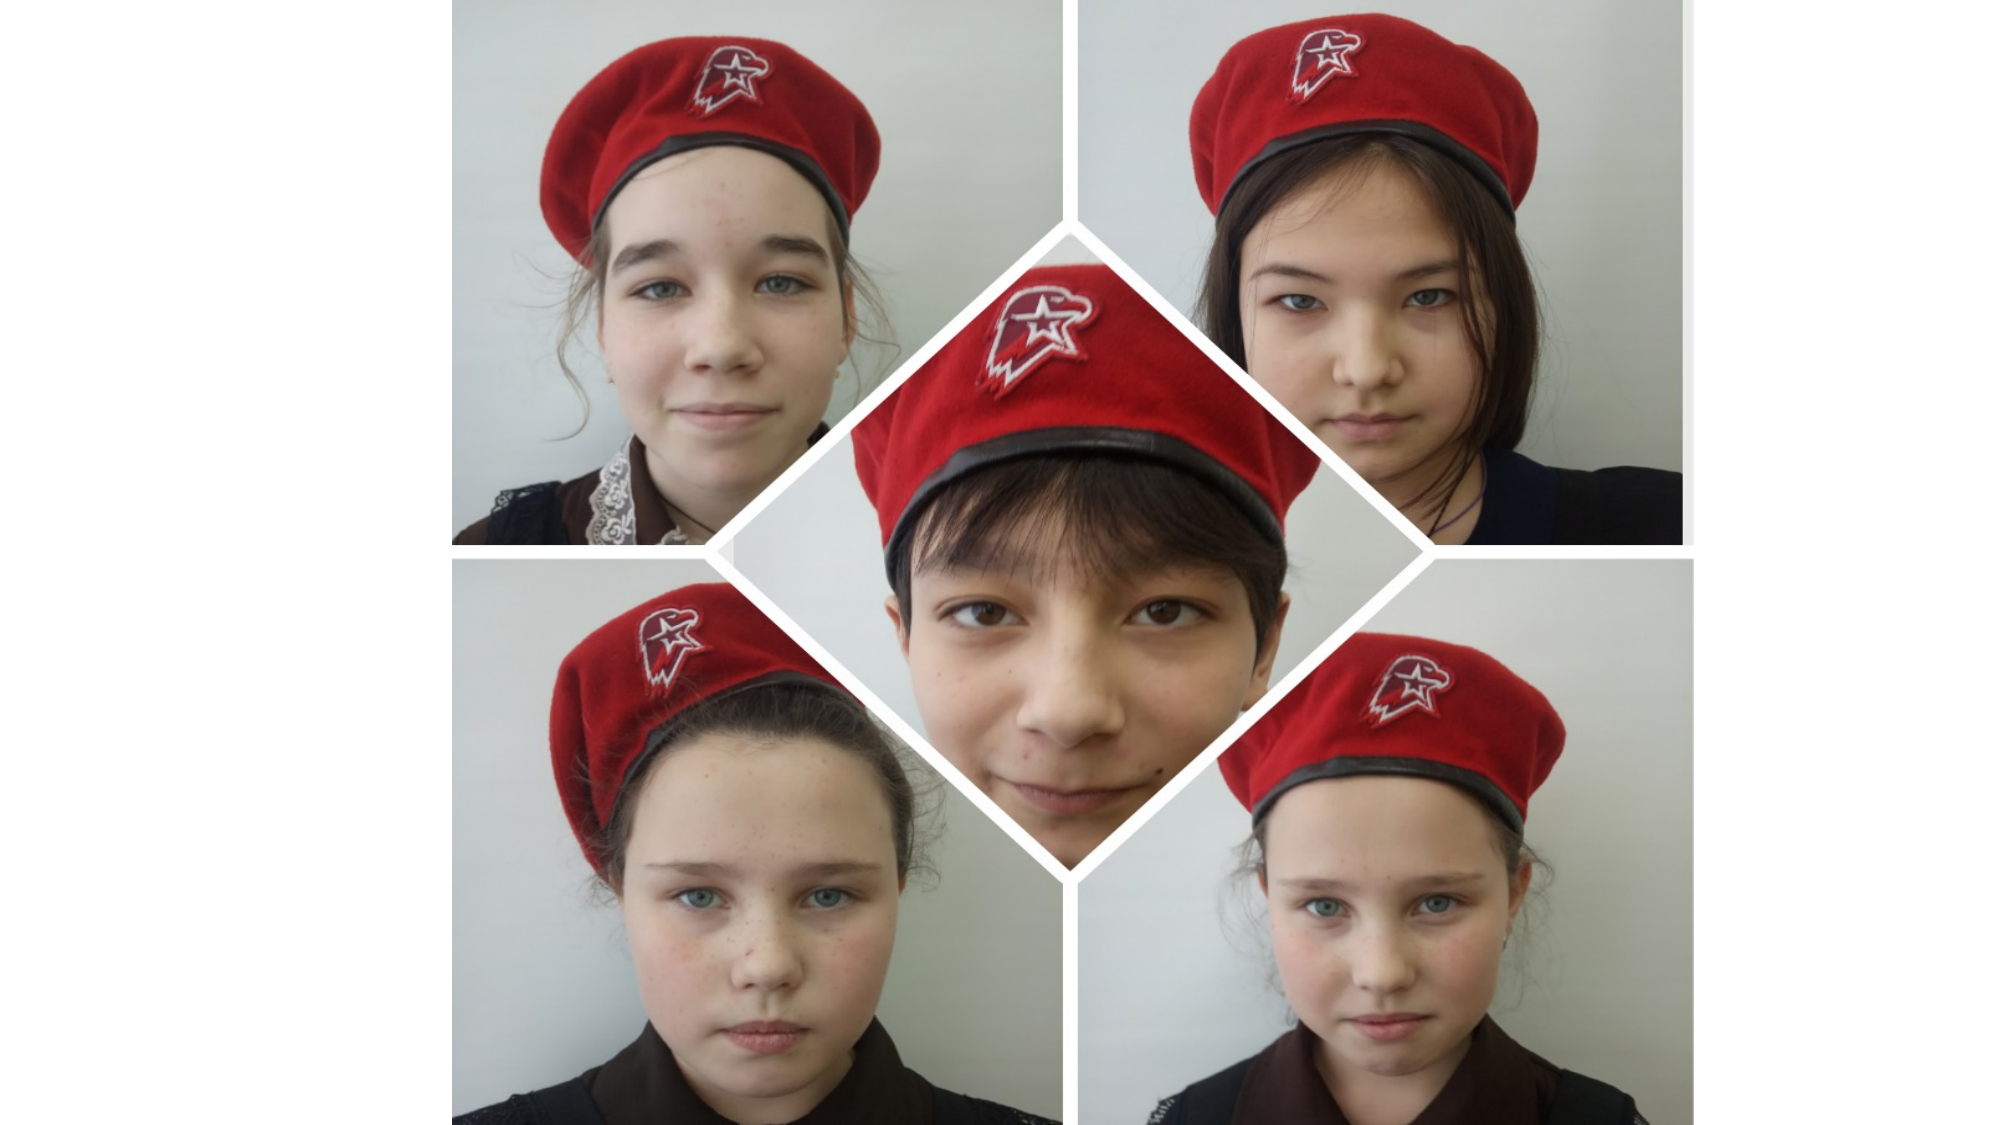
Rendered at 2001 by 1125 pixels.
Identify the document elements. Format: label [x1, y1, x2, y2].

list [451, 0, 1694, 1125]
